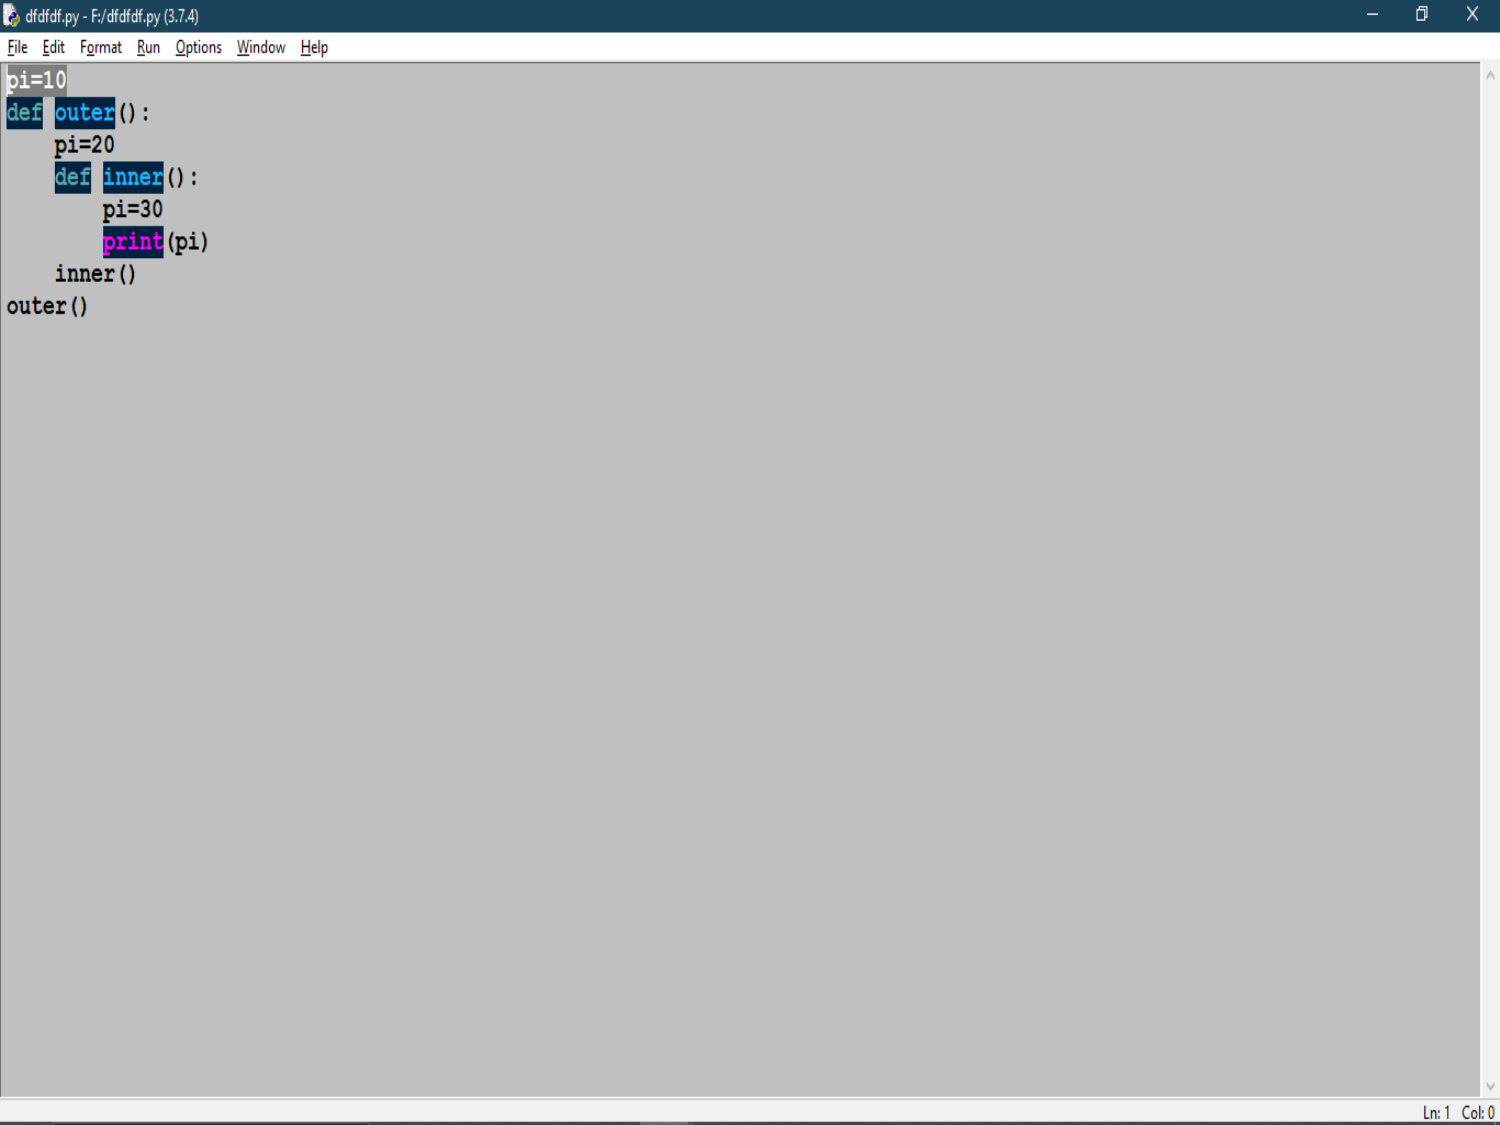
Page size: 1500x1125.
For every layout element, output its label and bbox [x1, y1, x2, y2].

list [0, 0, 1500, 1125]
